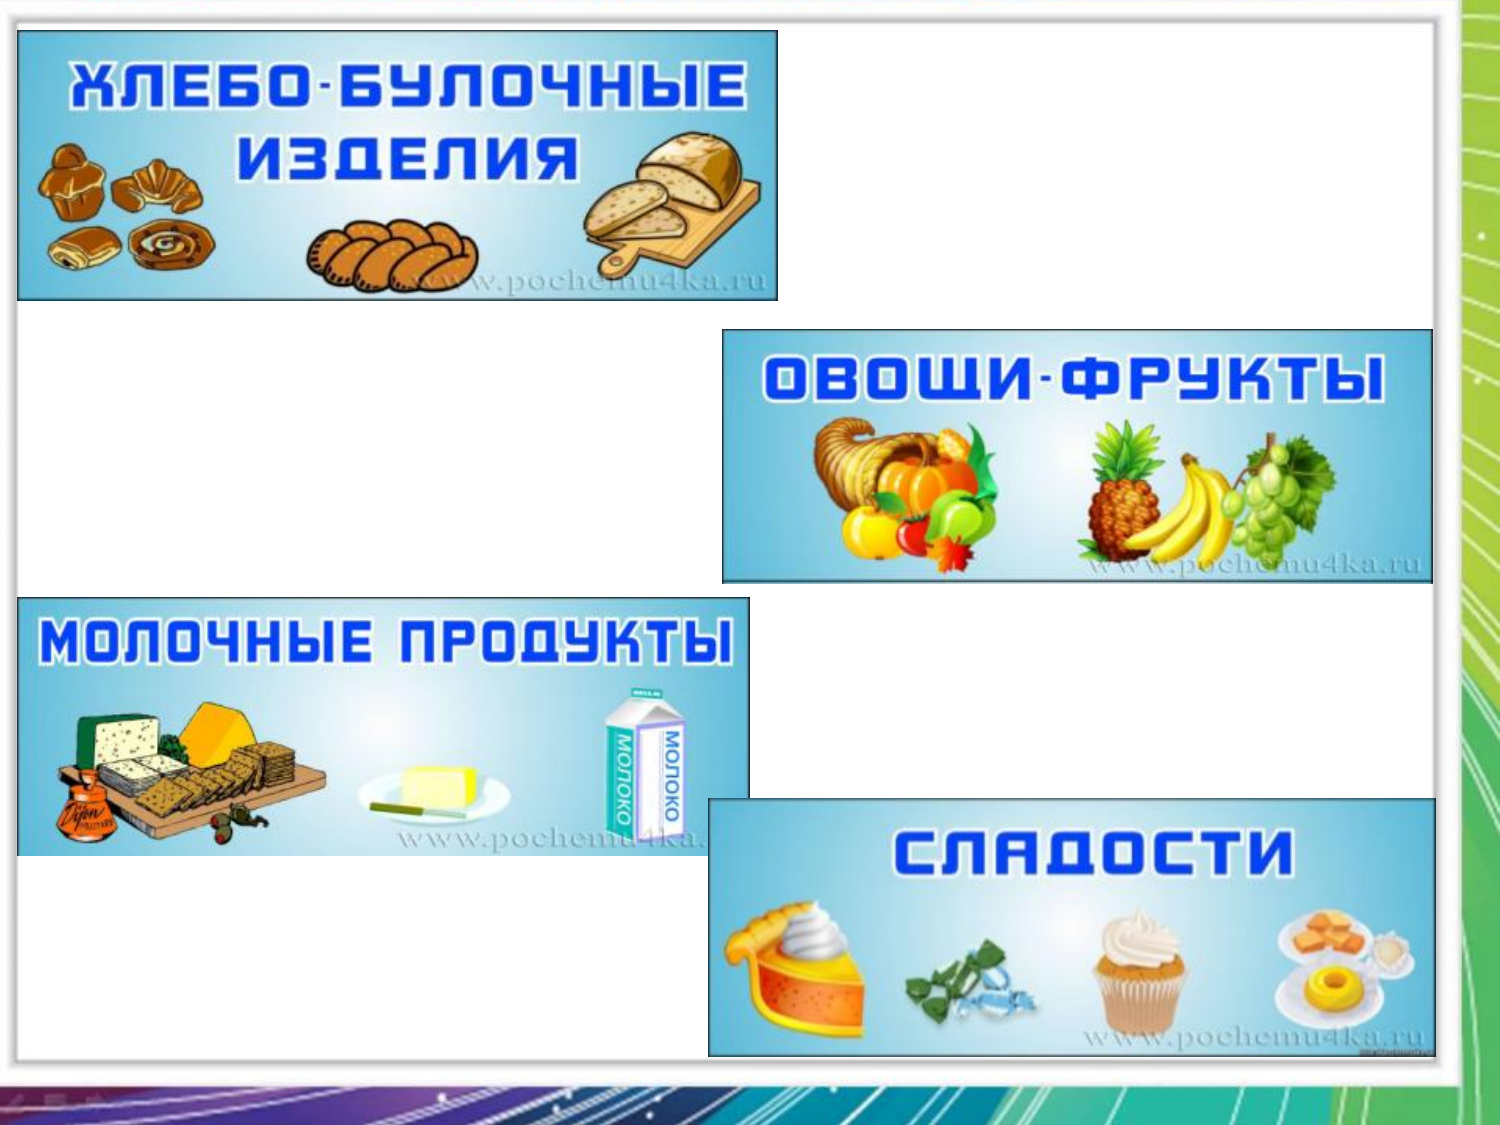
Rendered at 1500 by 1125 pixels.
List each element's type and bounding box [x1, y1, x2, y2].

list [708, 798, 1436, 1057]
picture [0, 0, 1500, 1125]
